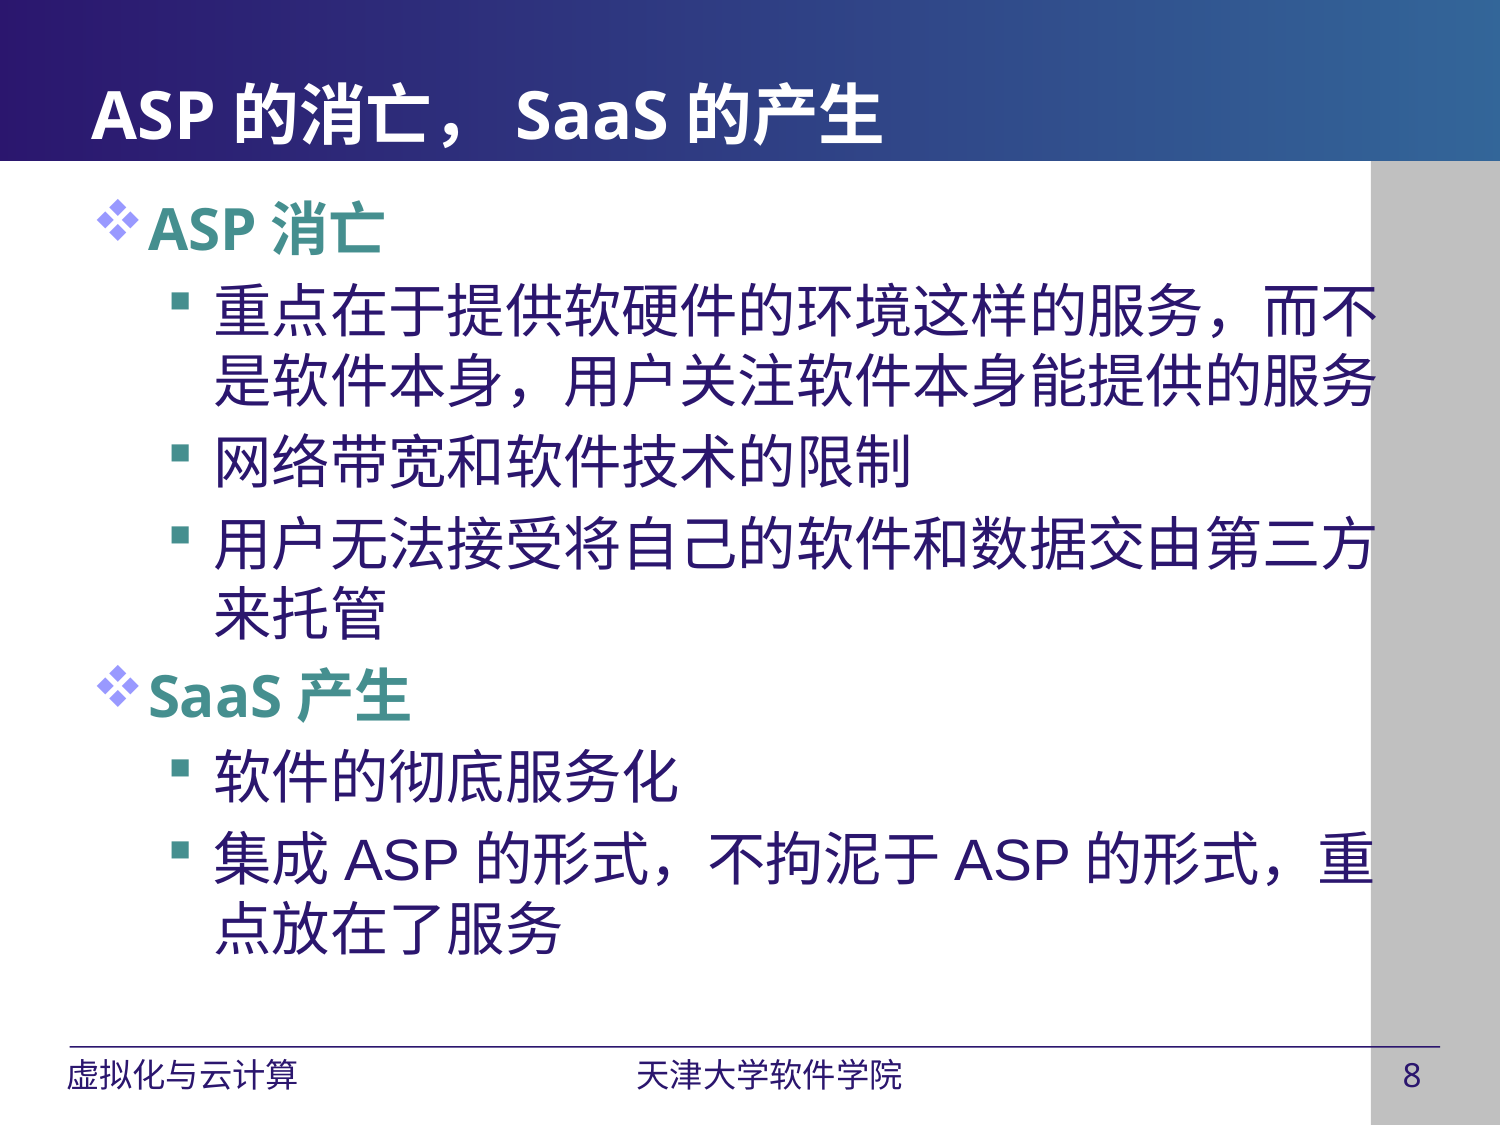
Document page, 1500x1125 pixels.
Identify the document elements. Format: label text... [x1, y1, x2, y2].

title ASP的消亡，SaaS的产生 [76, 18, 1428, 184]
list ASP消亡 重点在于提供软硬件的环境这样的服务，而不是软件本身，用户关注软件本身能提供的服务 网络带宽和软件技术的限制 用户无法接受将自己的软件和数据交由第三方来托管 SaaS产生 软件的彻底服务化 集成ASP的形式，不拘泥于ASP的形式，重点放在了服务 [76, 184, 1428, 1048]
